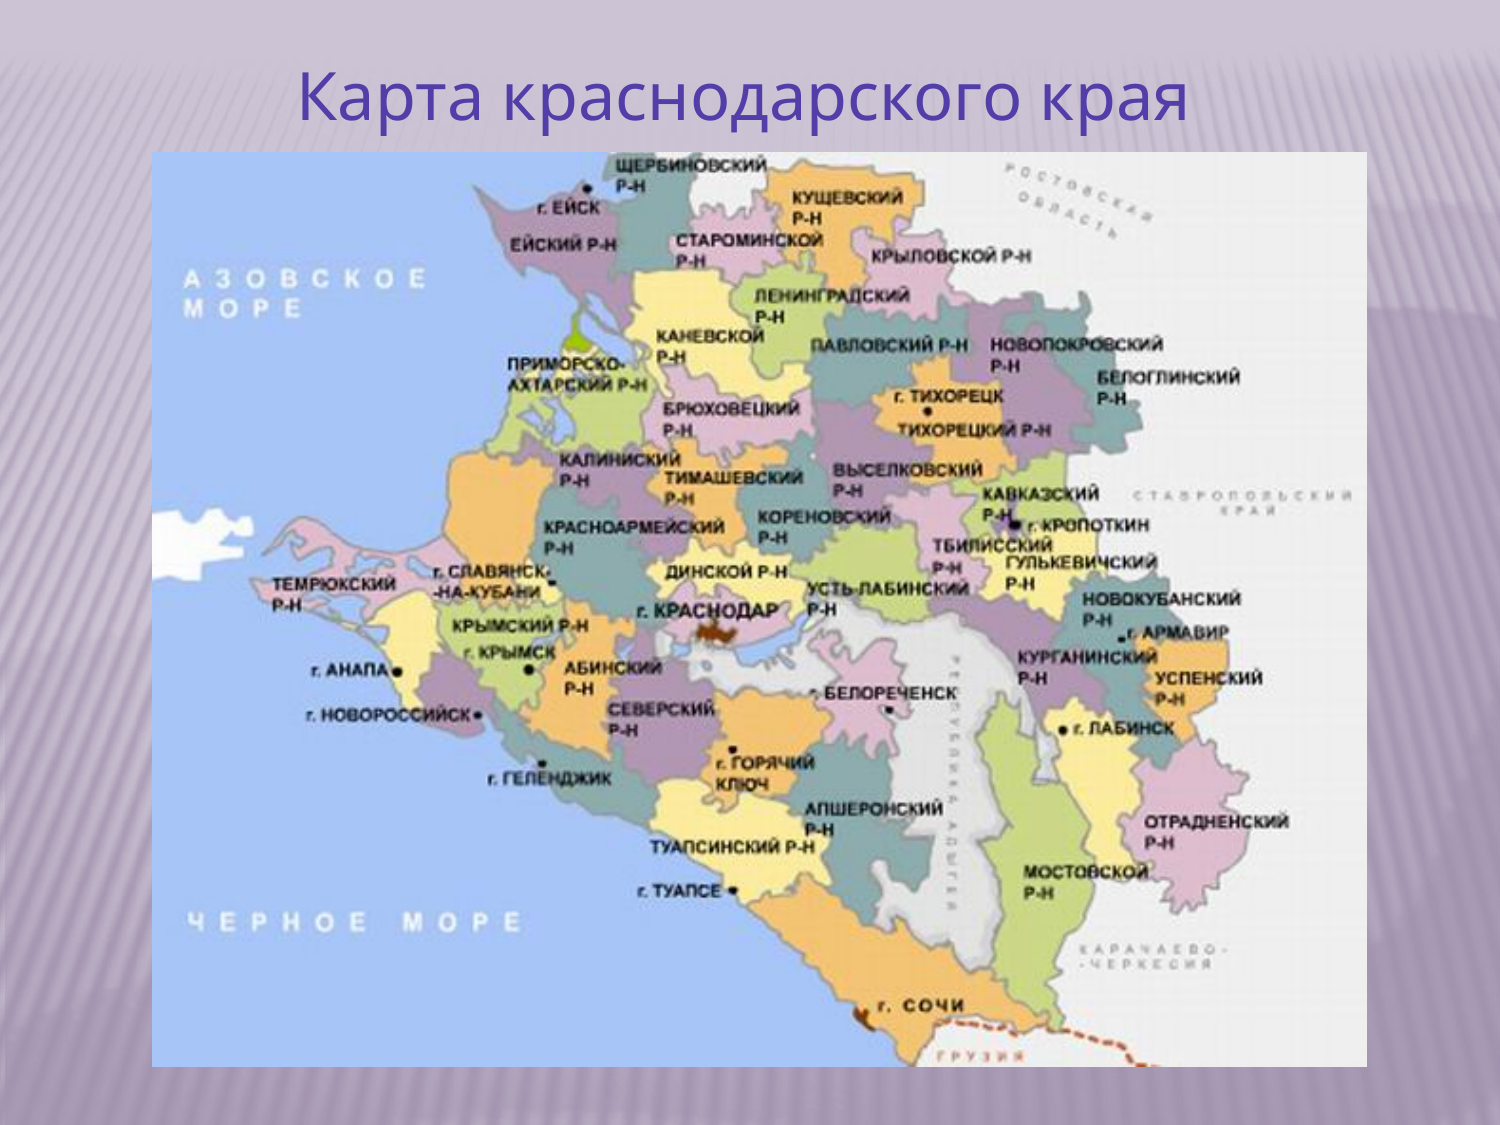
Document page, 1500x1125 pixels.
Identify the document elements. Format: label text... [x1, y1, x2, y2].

picture [152, 152, 1367, 1067]
text_box Карта краснодарского края [281, 46, 1207, 142]
